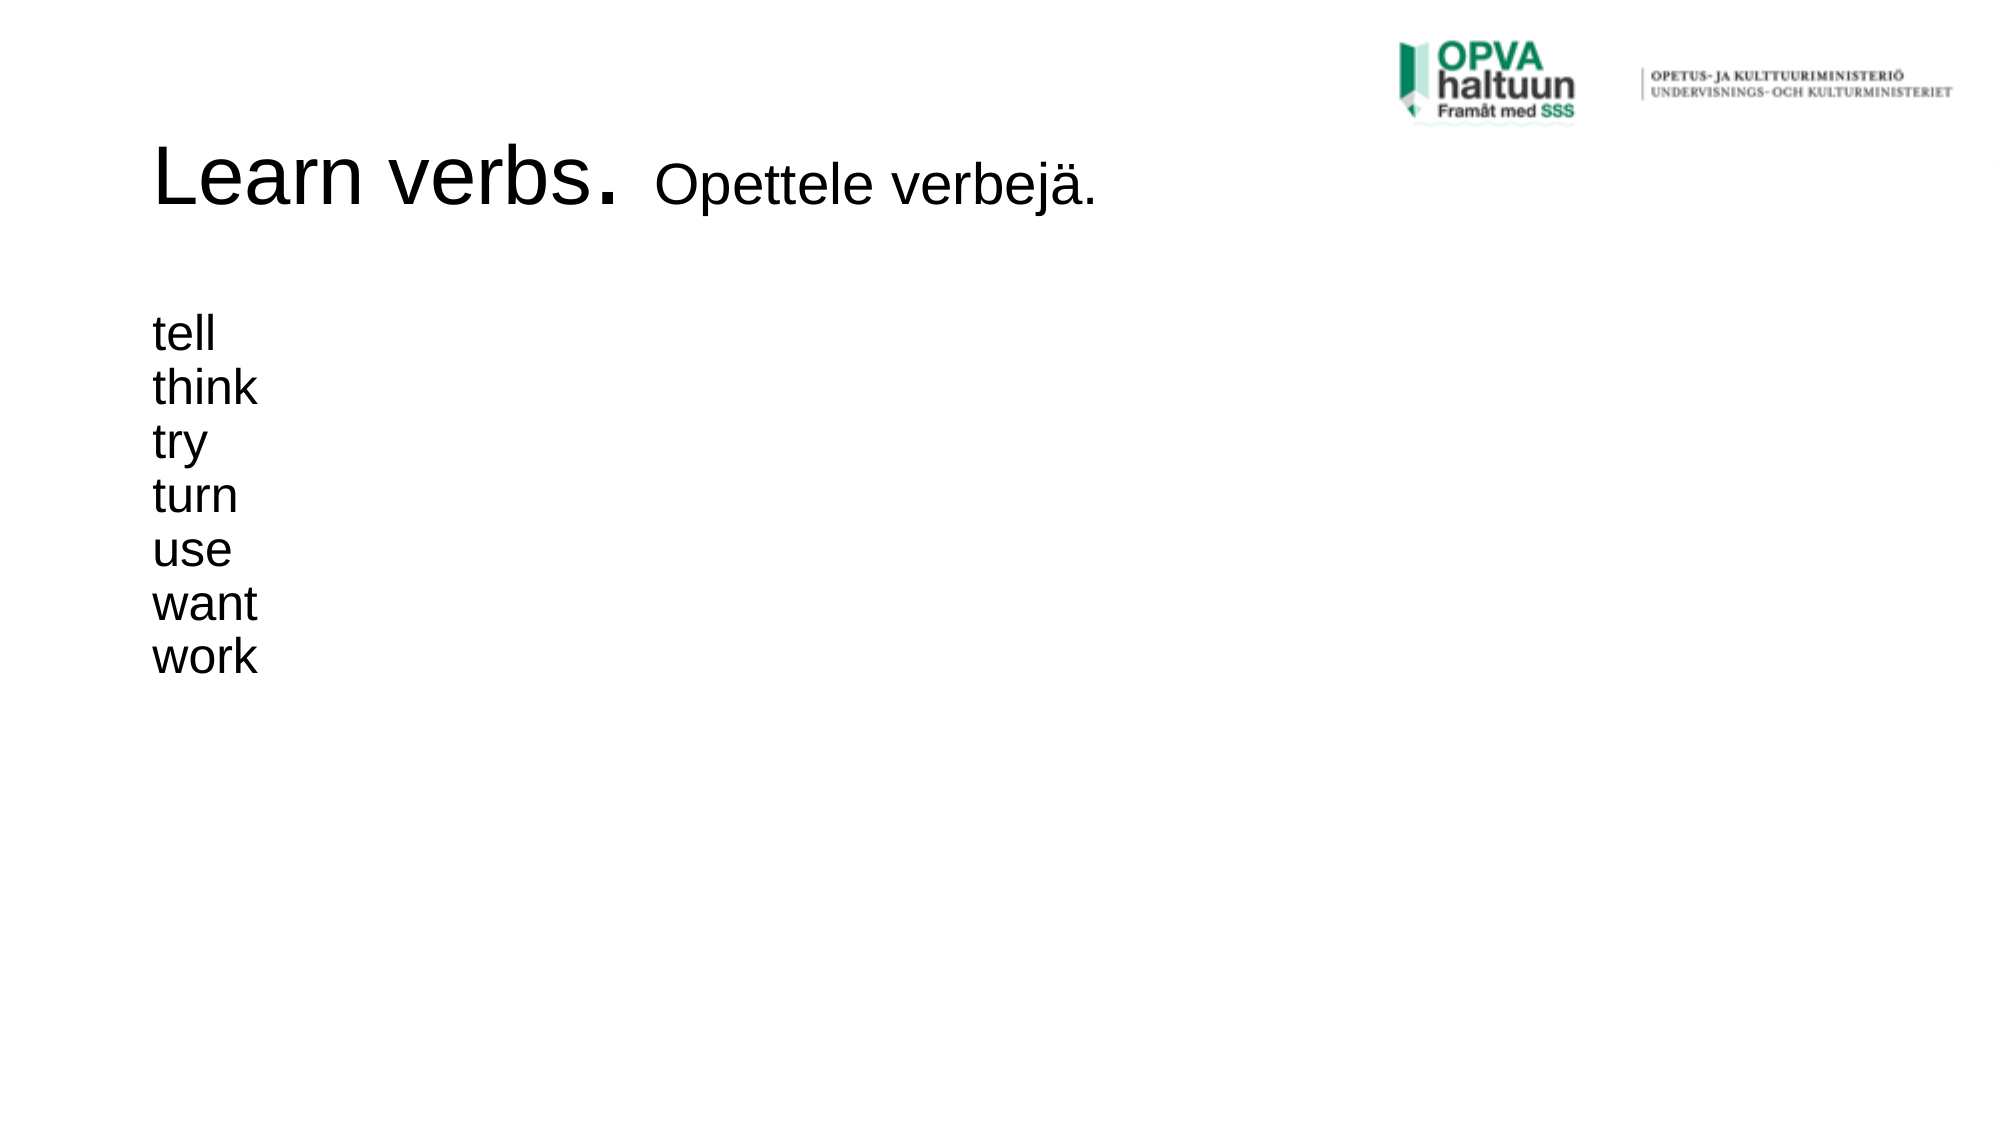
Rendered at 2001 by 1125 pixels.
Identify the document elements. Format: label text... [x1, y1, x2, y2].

list tell think try turn use want work [137, 299, 1863, 1014]
picture [1352, 0, 2000, 170]
title Learn verbs. Opettele verbejä. [137, 59, 1863, 278]
